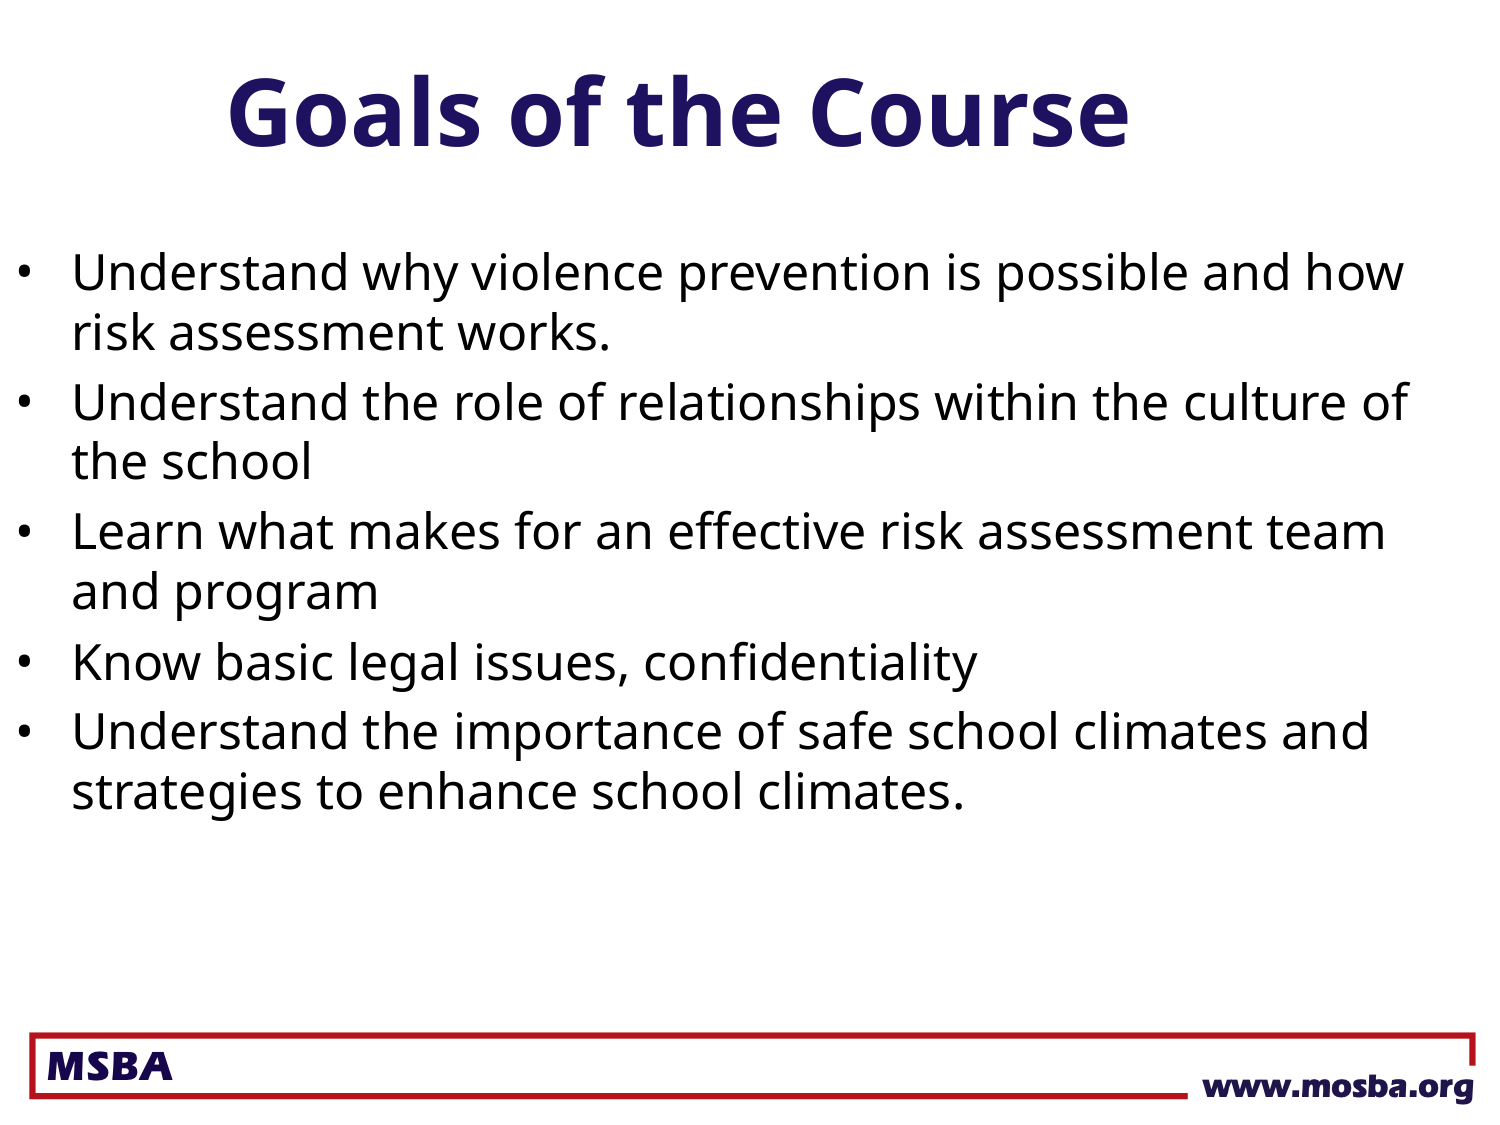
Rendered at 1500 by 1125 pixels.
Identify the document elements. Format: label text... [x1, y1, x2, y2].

text_box Understand why violence prevention is possible and how risk assessment works. Understand the role of relationships within the culture of the school Learn what makes for an effective risk assessment team and program Know basic legal issues, confidentiality Understand the importance of safe school climates and strategies to enhance school climates. [0, 224, 1500, 835]
text_box Goals of the Course [103, 0, 1397, 218]
picture [28, 1029, 1500, 1125]
